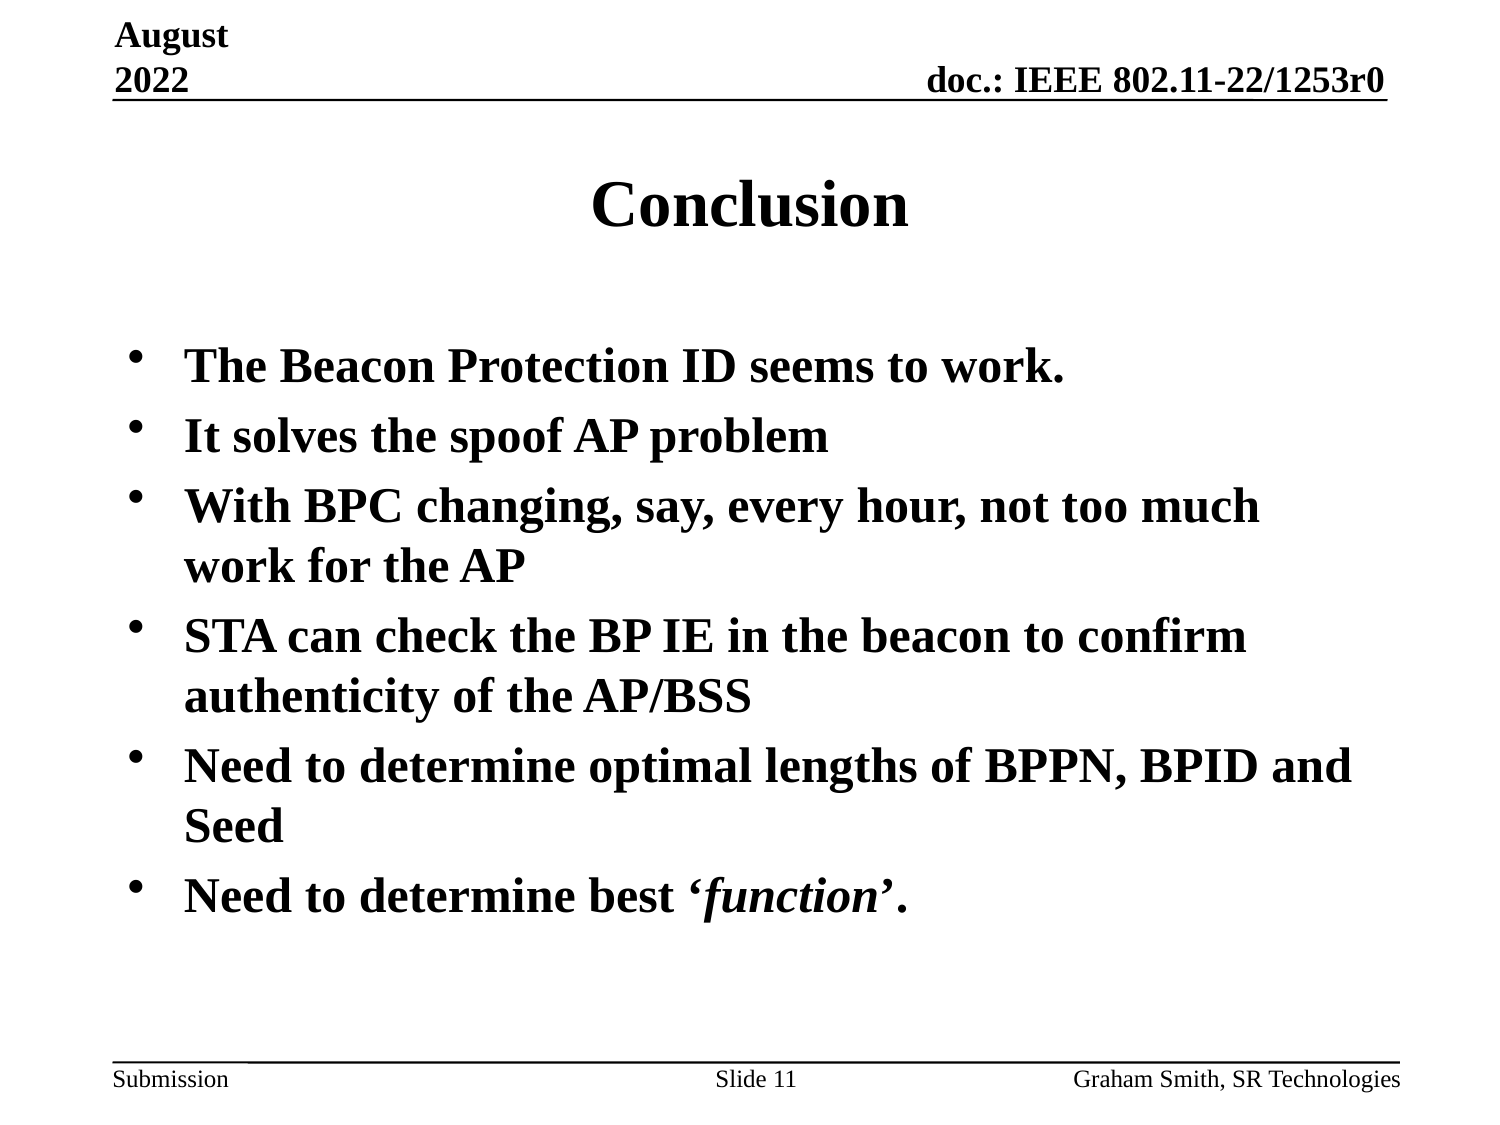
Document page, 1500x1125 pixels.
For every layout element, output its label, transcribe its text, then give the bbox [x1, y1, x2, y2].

list The Beacon Protection ID seems to work. It solves the spoof AP problem With BPC changing, say, every hour, not too much work for the AP STA can check the BP IE in the beacon to confirm authenticity of the AP/BSS Need to determine optimal lengths of BPPN, BPID and Seed Need to determine best ‘function’. [112, 324, 1388, 1000]
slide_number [114, 54, 265, 101]
title Conclusion [112, 112, 1388, 288]
footer Graham Smith, SR Technologies [1069, 1061, 1402, 1093]
slide_number Slide 11 [712, 1061, 800, 1093]
